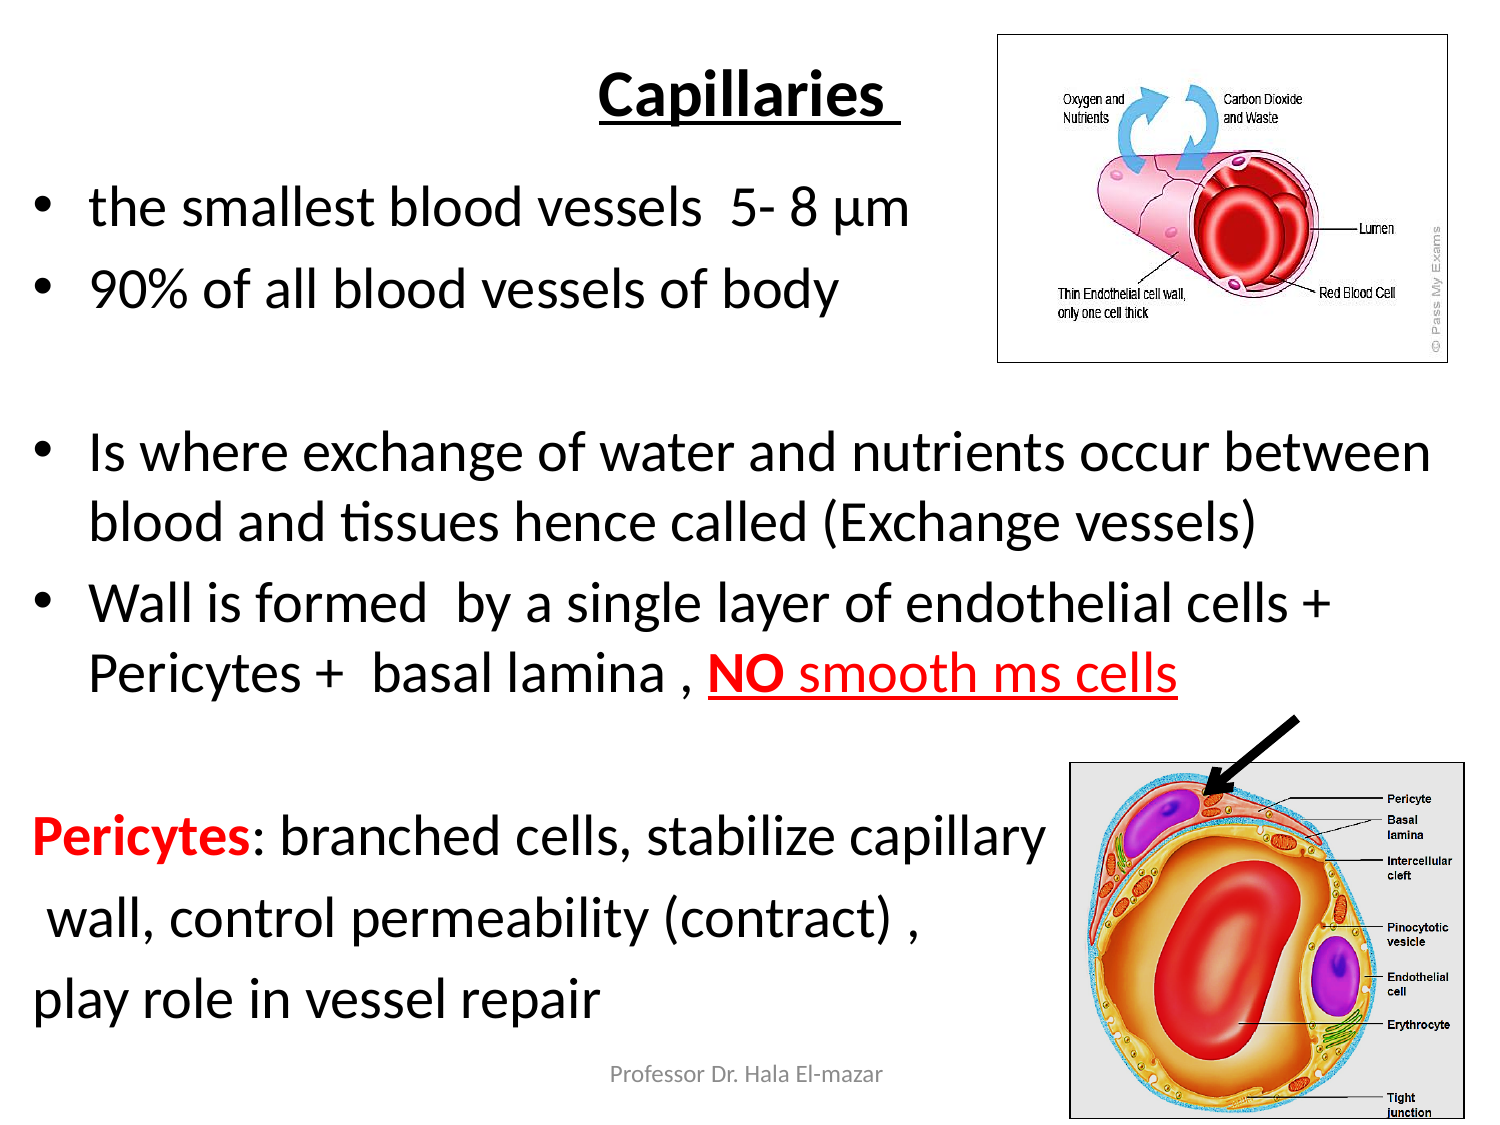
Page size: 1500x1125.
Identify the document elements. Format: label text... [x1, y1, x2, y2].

picture [997, 35, 1447, 362]
title Capillaries [75, 18, 1425, 160]
list the smallest blood vessels 5- 8 µm 90% of all blood vessels of body Is where exchange of water and nutrients occur between blood and tissues hence called (Exchange vessels) Wall is formed by a single layer of endothelial cells + Pericytes + basal lamina , NO smooth ms cells Pericytes: branched cells, stabilize capillary wall, control permeability (contract) , play role in vessel repair [17, 160, 1500, 1094]
footer Professor Dr. Hala El-mazar [512, 1042, 988, 1103]
picture [1070, 762, 1464, 1118]
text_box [1202, 717, 1298, 796]
